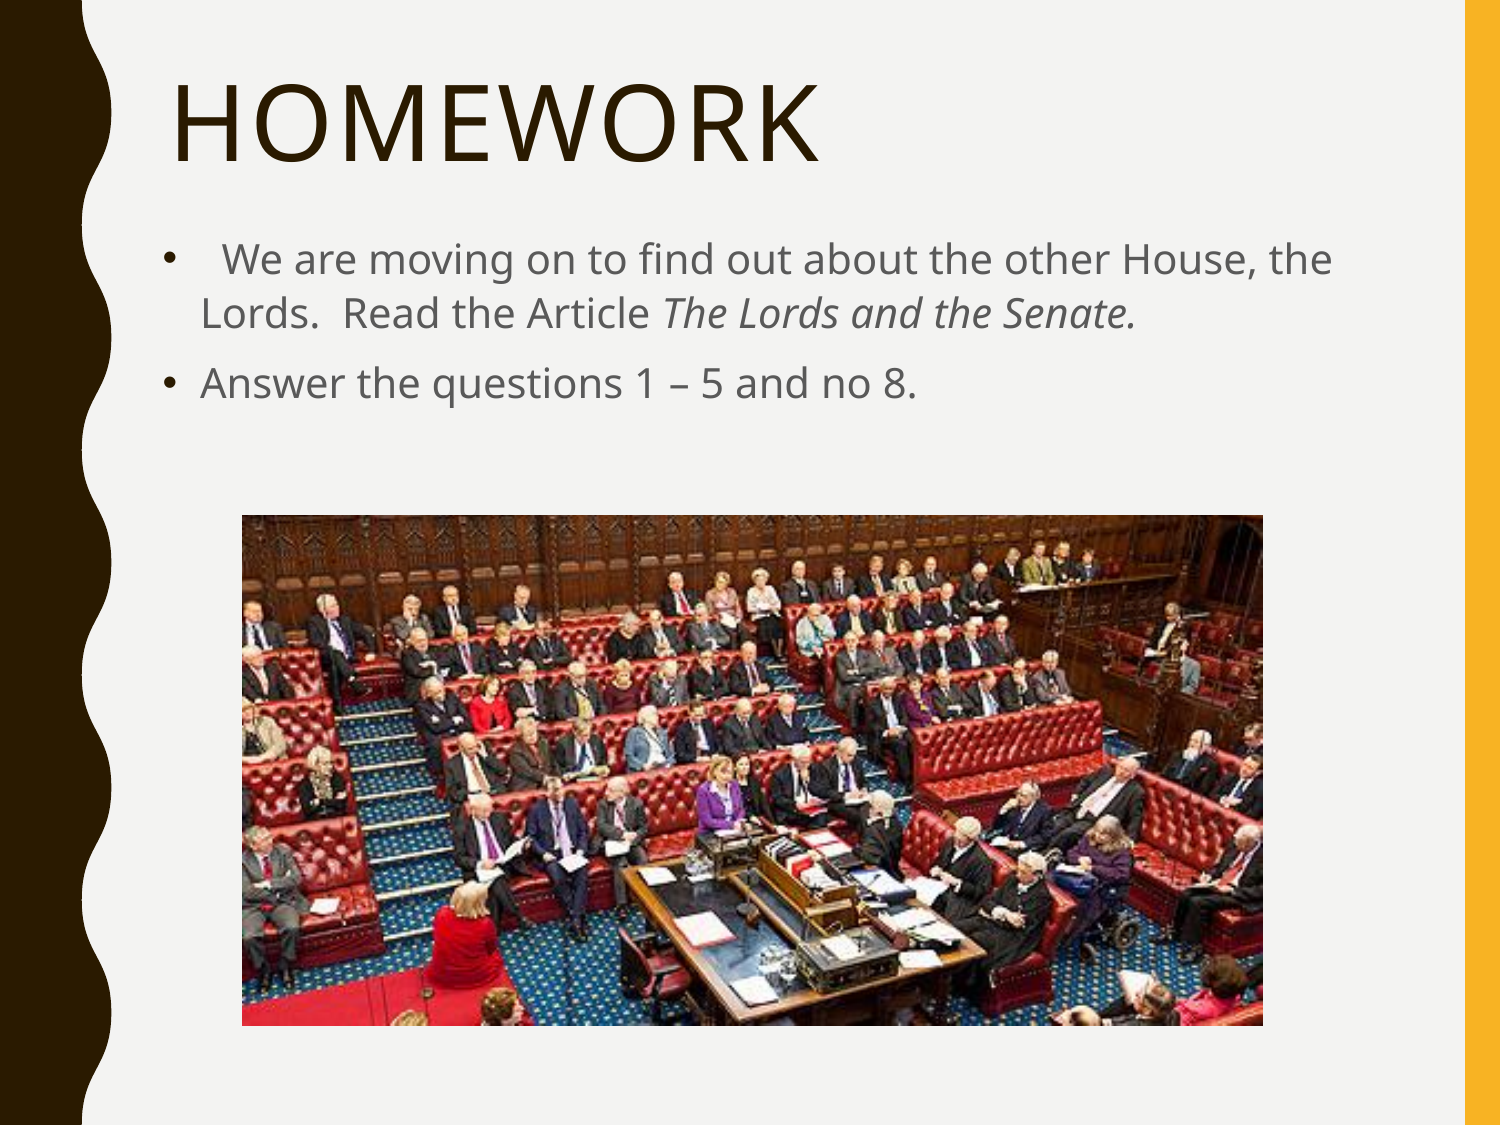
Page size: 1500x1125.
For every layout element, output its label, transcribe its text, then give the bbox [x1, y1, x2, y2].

picture [242, 515, 1263, 1026]
title Homework [154, 62, 1407, 219]
list We are moving on to find out about the other House, the Lords. Read the Article The Lords and the Senate. Answer the questions 1 – 5 and no 8. [147, 219, 1407, 471]
